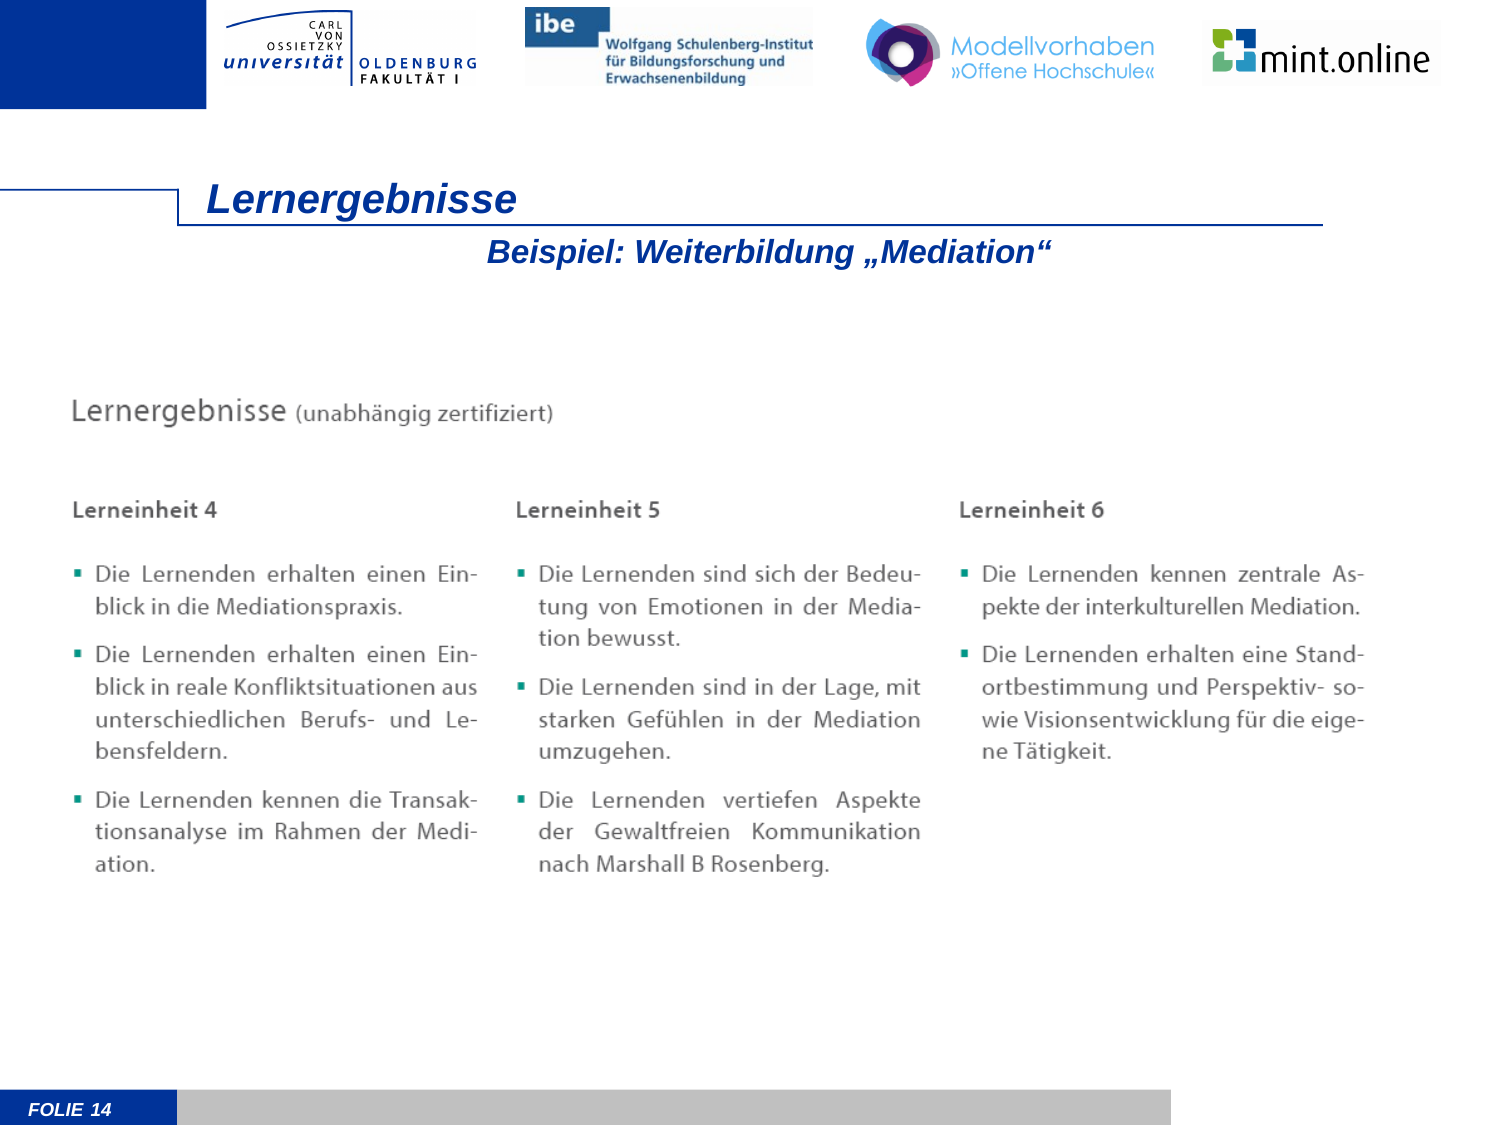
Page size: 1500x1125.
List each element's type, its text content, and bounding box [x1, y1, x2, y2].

slide_number 14 [90, 1066, 153, 1121]
title Lernergebnisse [206, 108, 1482, 222]
picture [525, 7, 813, 86]
picture [224, 10, 476, 86]
text_box Beispiel: Weiterbildung „Mediation“ [486, 230, 1431, 271]
picture [1202, 20, 1441, 86]
picture [848, 0, 1171, 104]
picture [29, 380, 1431, 892]
